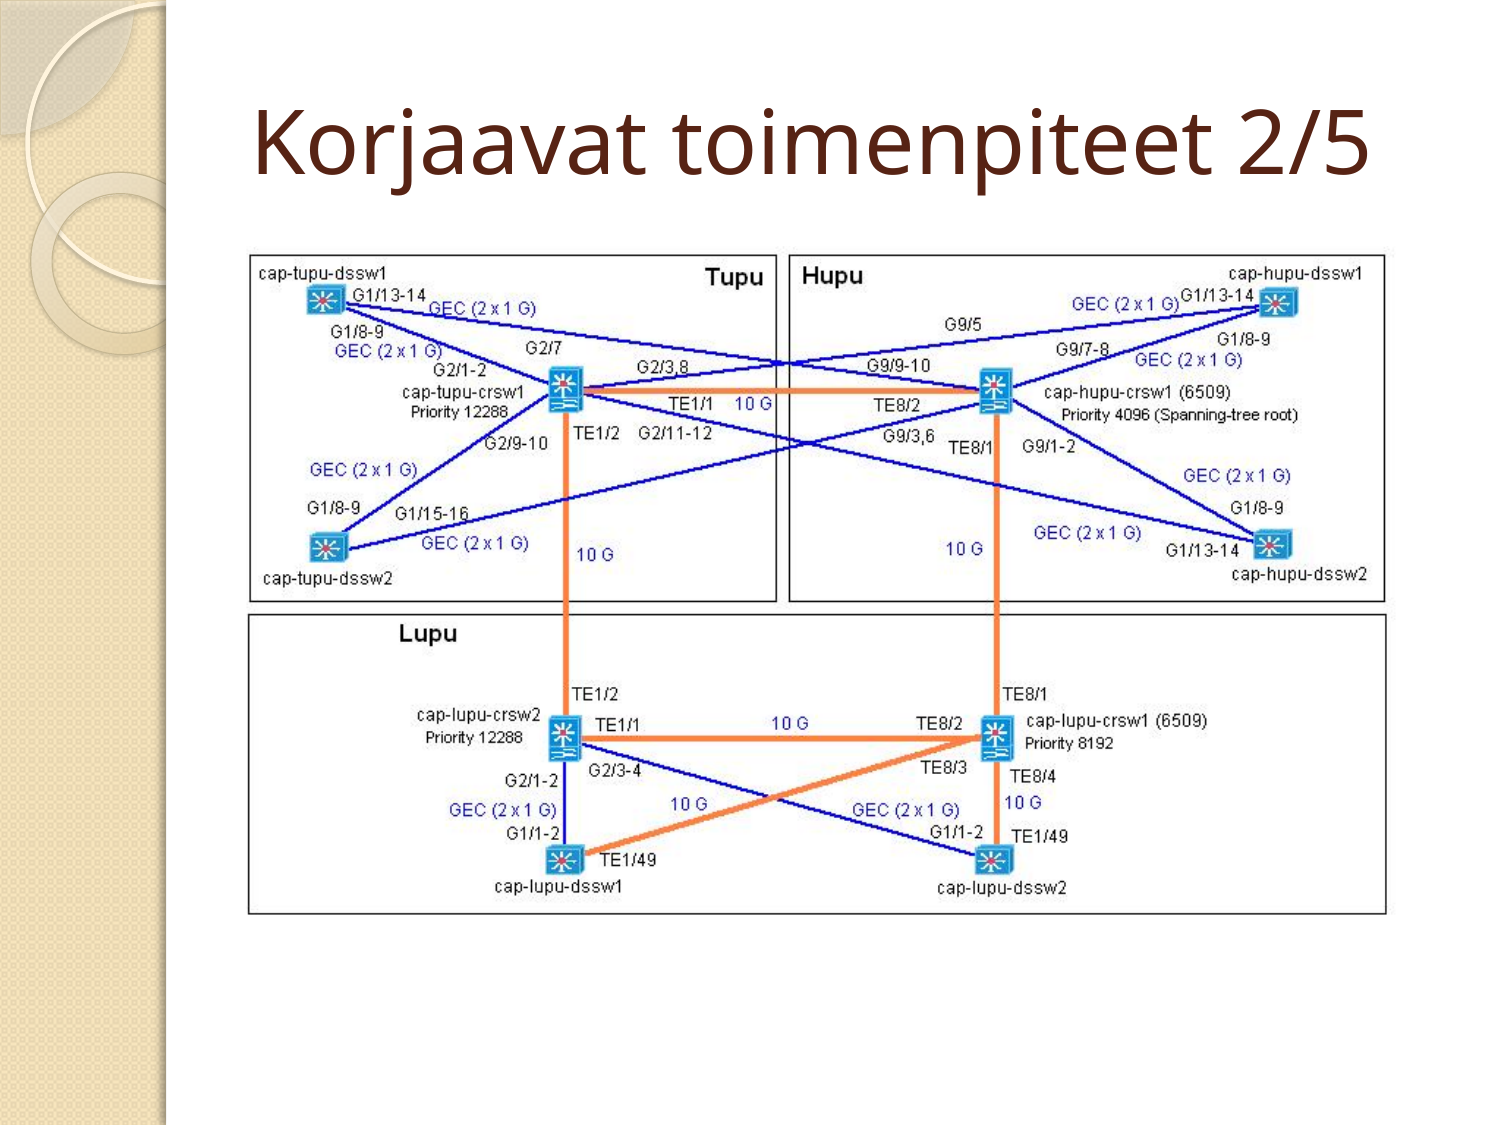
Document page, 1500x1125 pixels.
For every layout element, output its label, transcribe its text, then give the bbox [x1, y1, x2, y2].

title Korjaavat toimenpiteet 2/5 [235, 45, 1466, 233]
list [235, 246, 1466, 1016]
